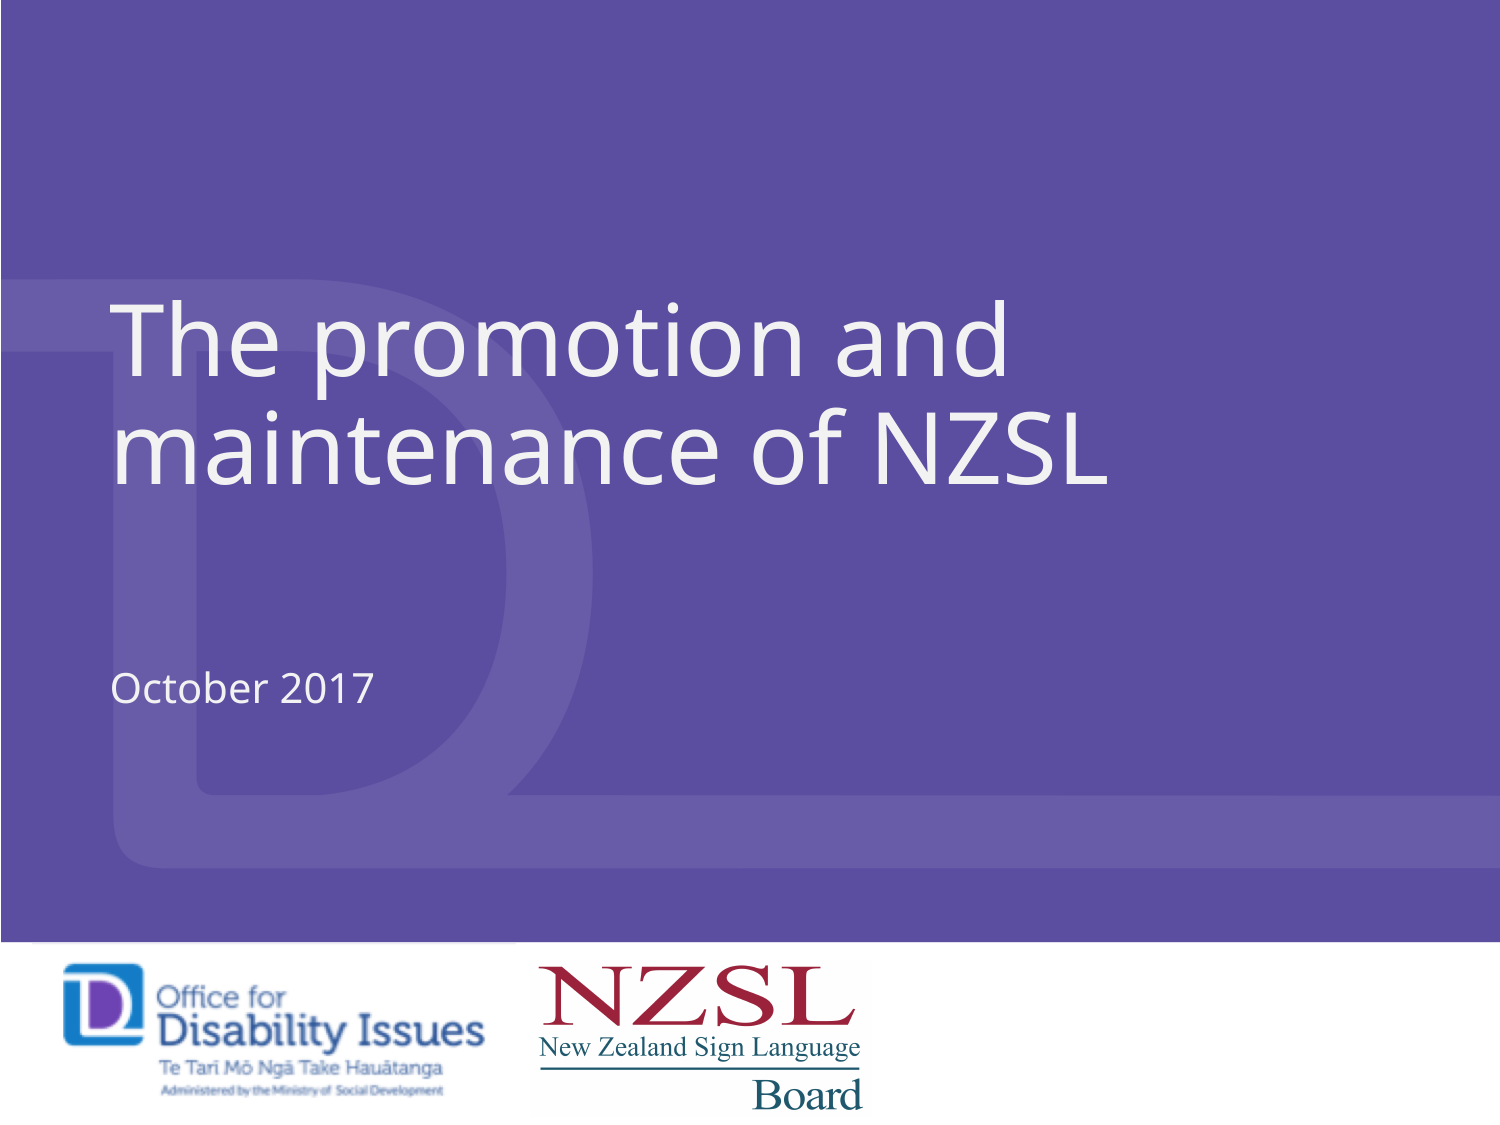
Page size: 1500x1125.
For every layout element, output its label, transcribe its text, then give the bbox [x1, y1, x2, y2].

picture [1, 0, 1500, 1125]
subtitle October 2017 [94, 654, 1444, 925]
title The promotion and maintenance of NZSL [94, 282, 1420, 547]
